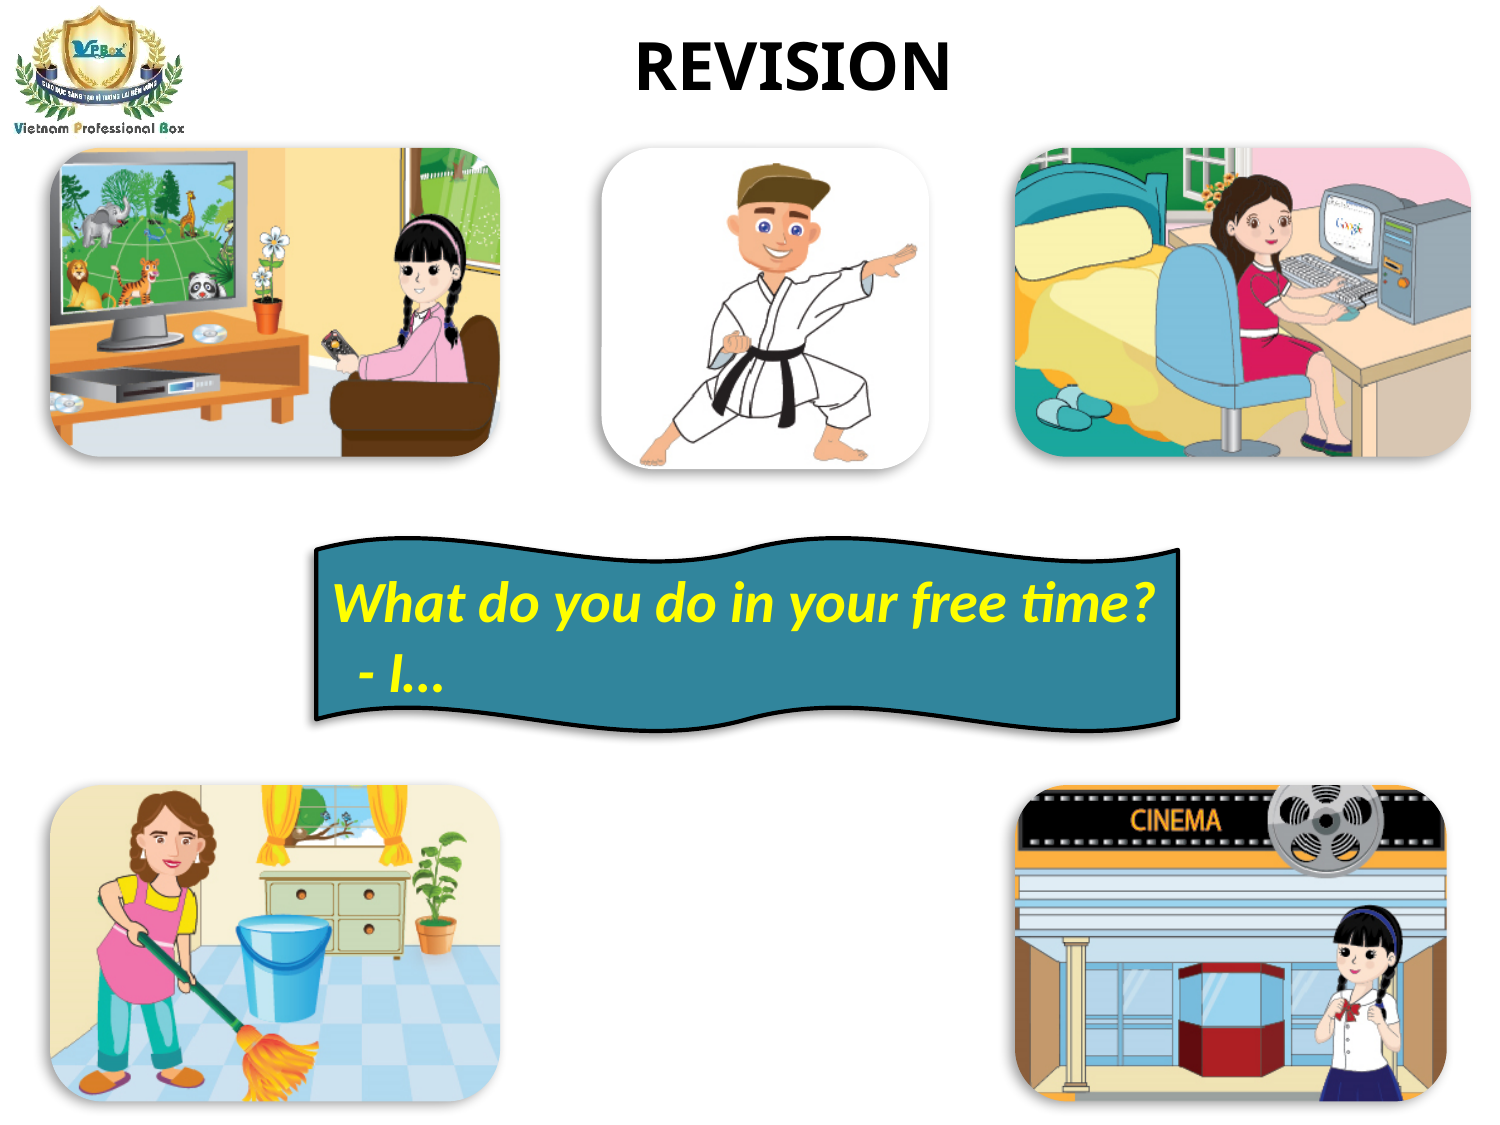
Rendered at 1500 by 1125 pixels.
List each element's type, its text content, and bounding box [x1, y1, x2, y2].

picture [1014, 784, 1447, 1102]
picture [601, 147, 930, 470]
picture [49, 784, 501, 1102]
text_box What do you do in your free time? - I… [314, 536, 1181, 734]
text_box REVISION [535, 1, 1053, 126]
picture [1014, 147, 1472, 457]
picture [0, 0, 198, 140]
picture [49, 147, 501, 457]
